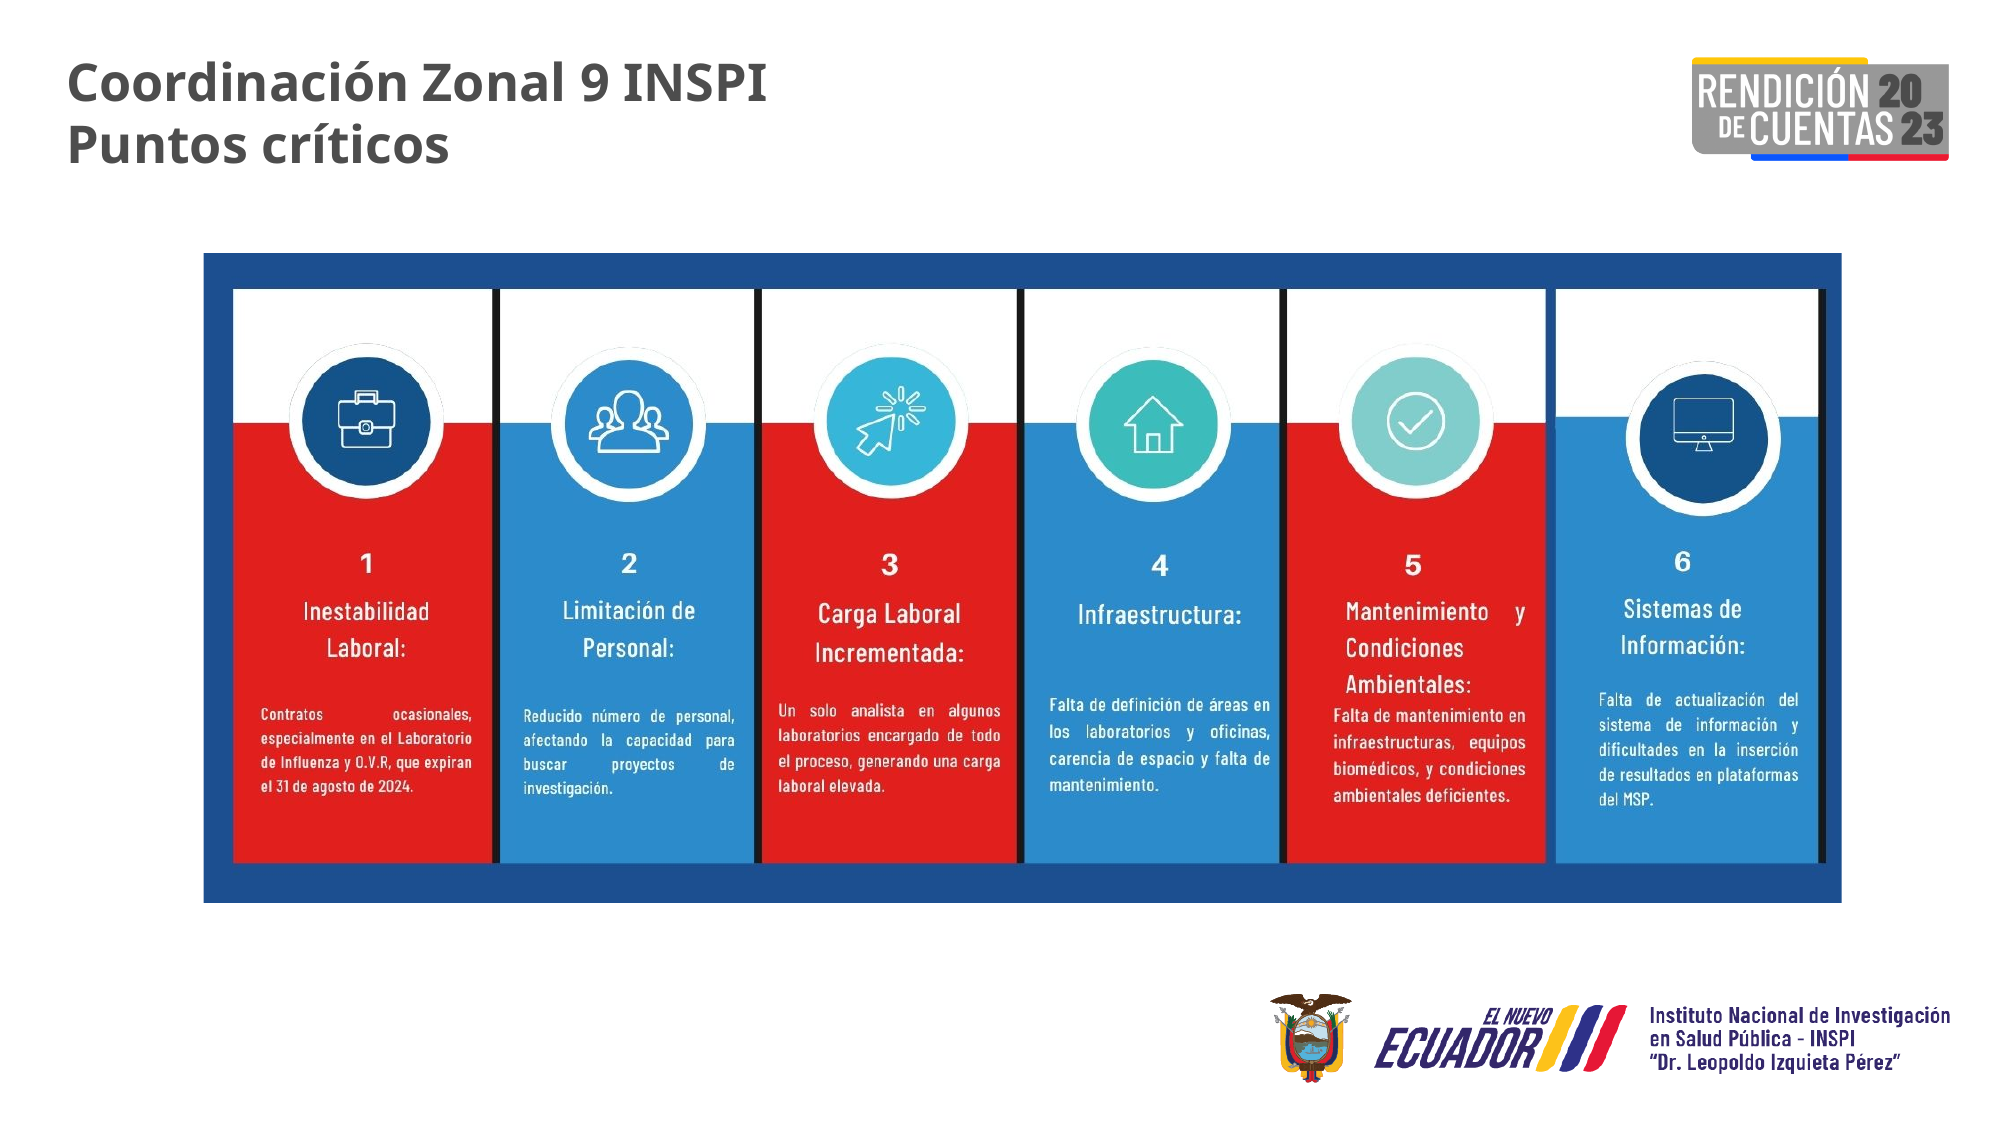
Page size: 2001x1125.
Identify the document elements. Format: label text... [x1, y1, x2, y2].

picture [203, 252, 1842, 904]
text_box Coordinación Zonal 9 INSPI Puntos críticos [51, 41, 1629, 182]
picture [1692, 56, 1949, 161]
picture [1256, 982, 1969, 1087]
